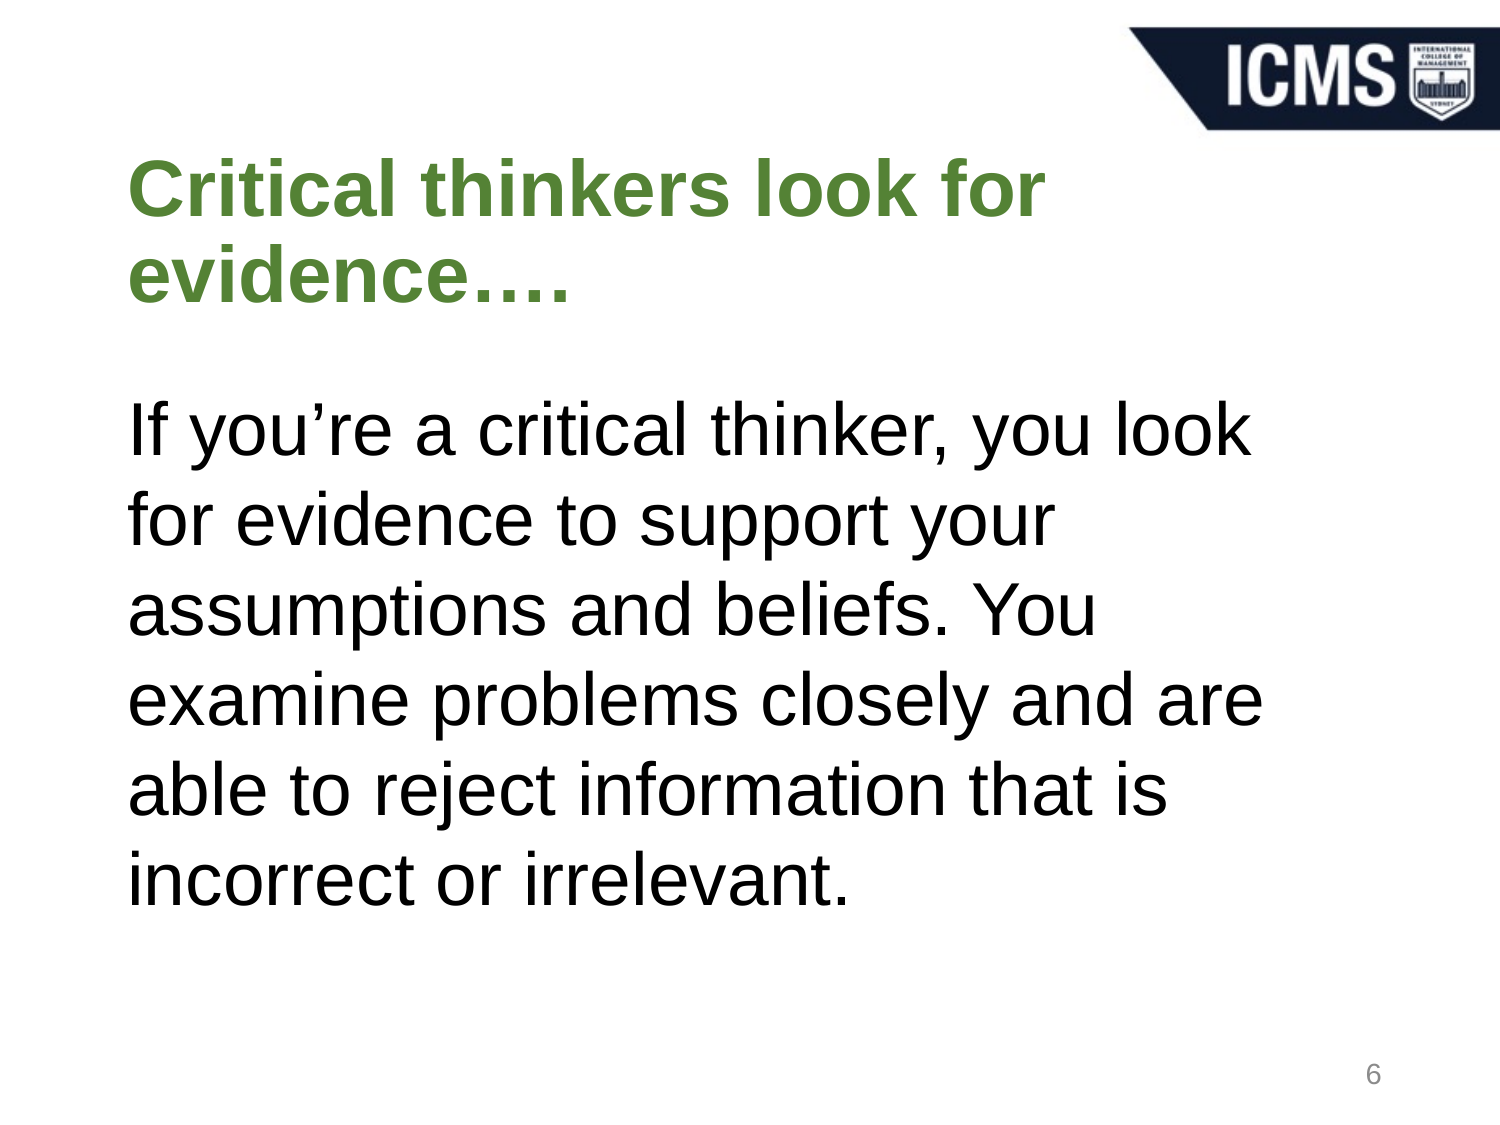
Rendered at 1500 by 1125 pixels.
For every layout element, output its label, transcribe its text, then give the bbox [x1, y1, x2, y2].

slide_number 6 [1059, 1042, 1397, 1103]
picture [0, 0, 1500, 181]
title Critical thinkers look for evidence…. [112, 140, 1147, 328]
text_box If you’re a critical thinker, you look for evidence to support your assumptions and beliefs. You examine problems closely and are able to reject information that is incorrect or irrelevant. [112, 372, 1298, 928]
